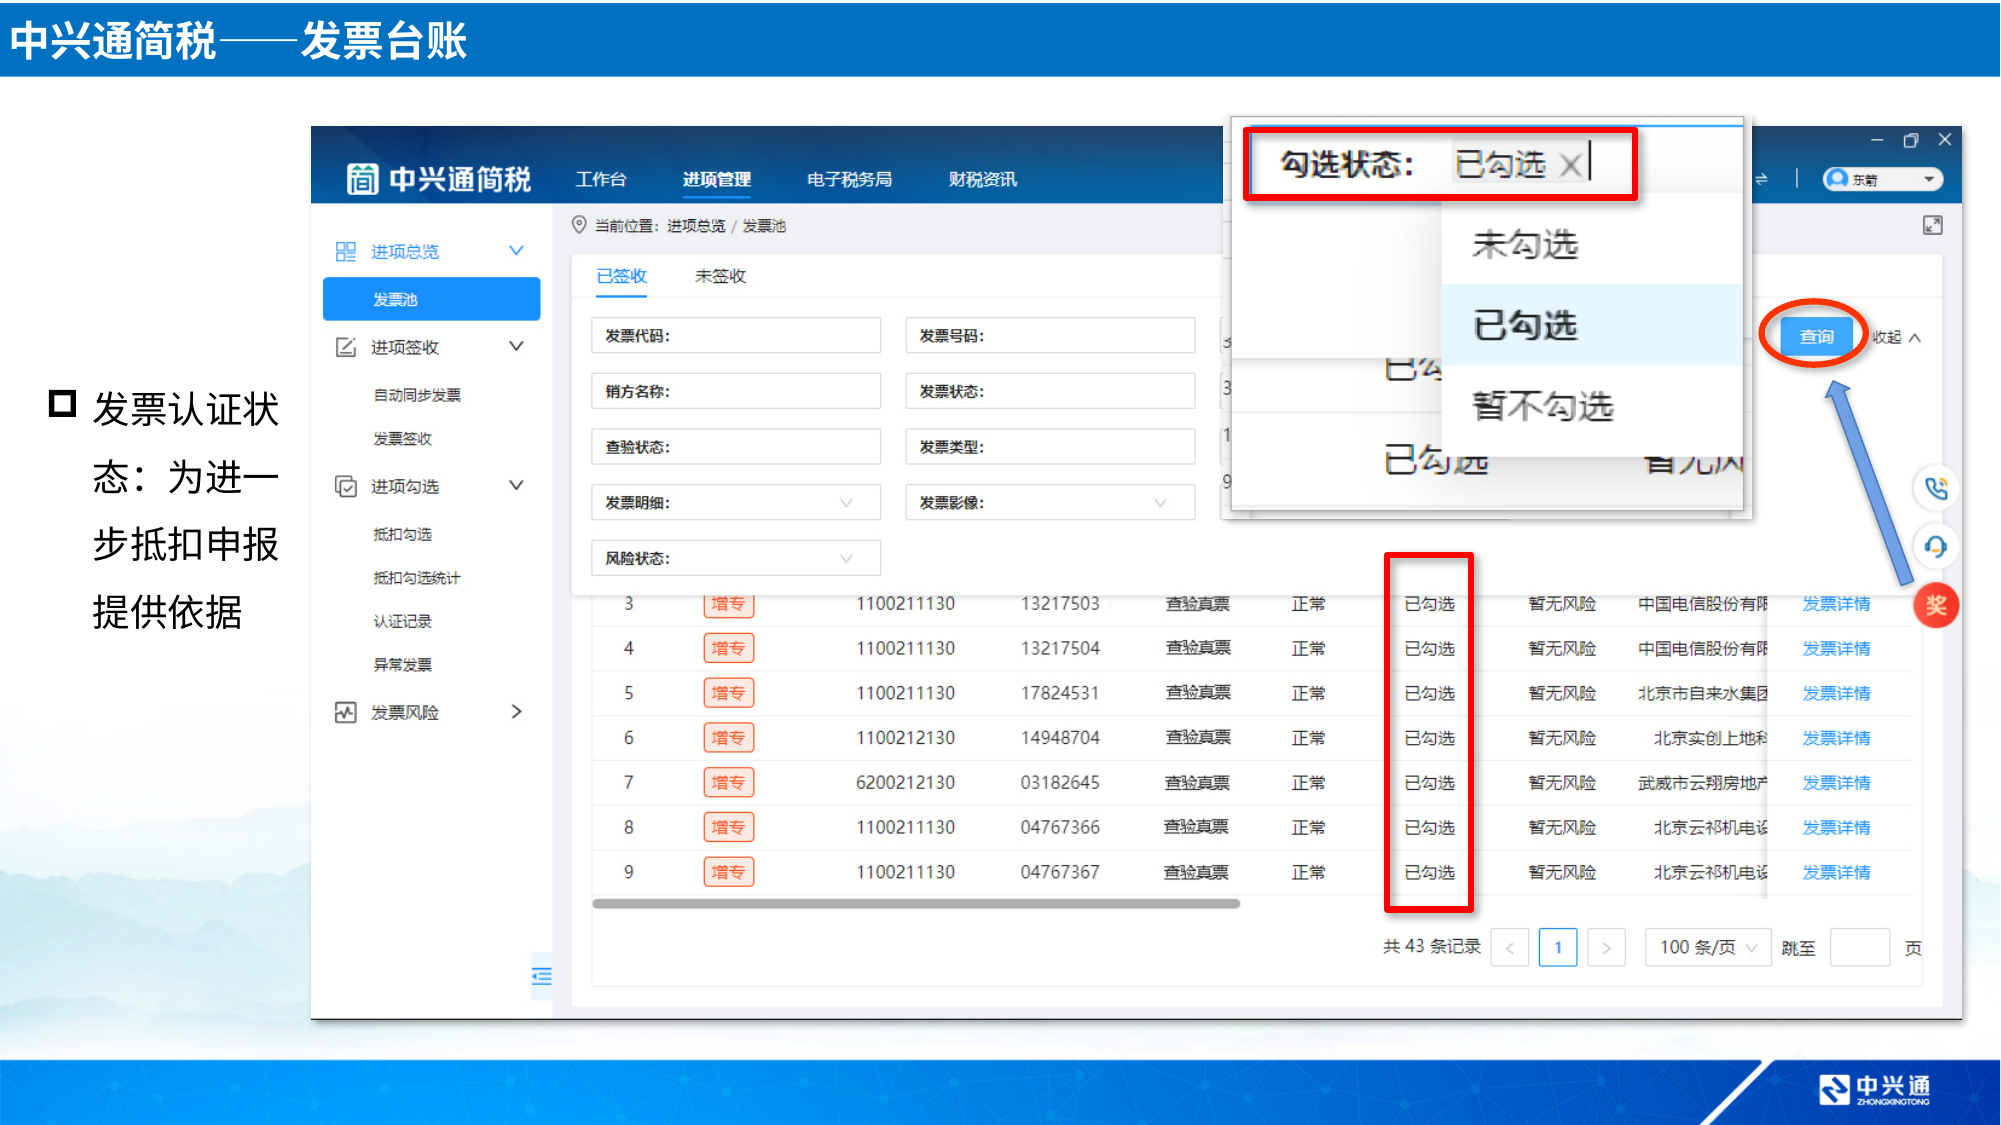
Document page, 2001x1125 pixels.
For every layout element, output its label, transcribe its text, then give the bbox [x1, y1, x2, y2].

picture [0, 0, 2001, 1125]
text_box 中兴通简税——发票台账 [0, 1, 2000, 79]
text_box 发票认证状态：为进一步抵扣申报提供依据 [31, 356, 306, 641]
